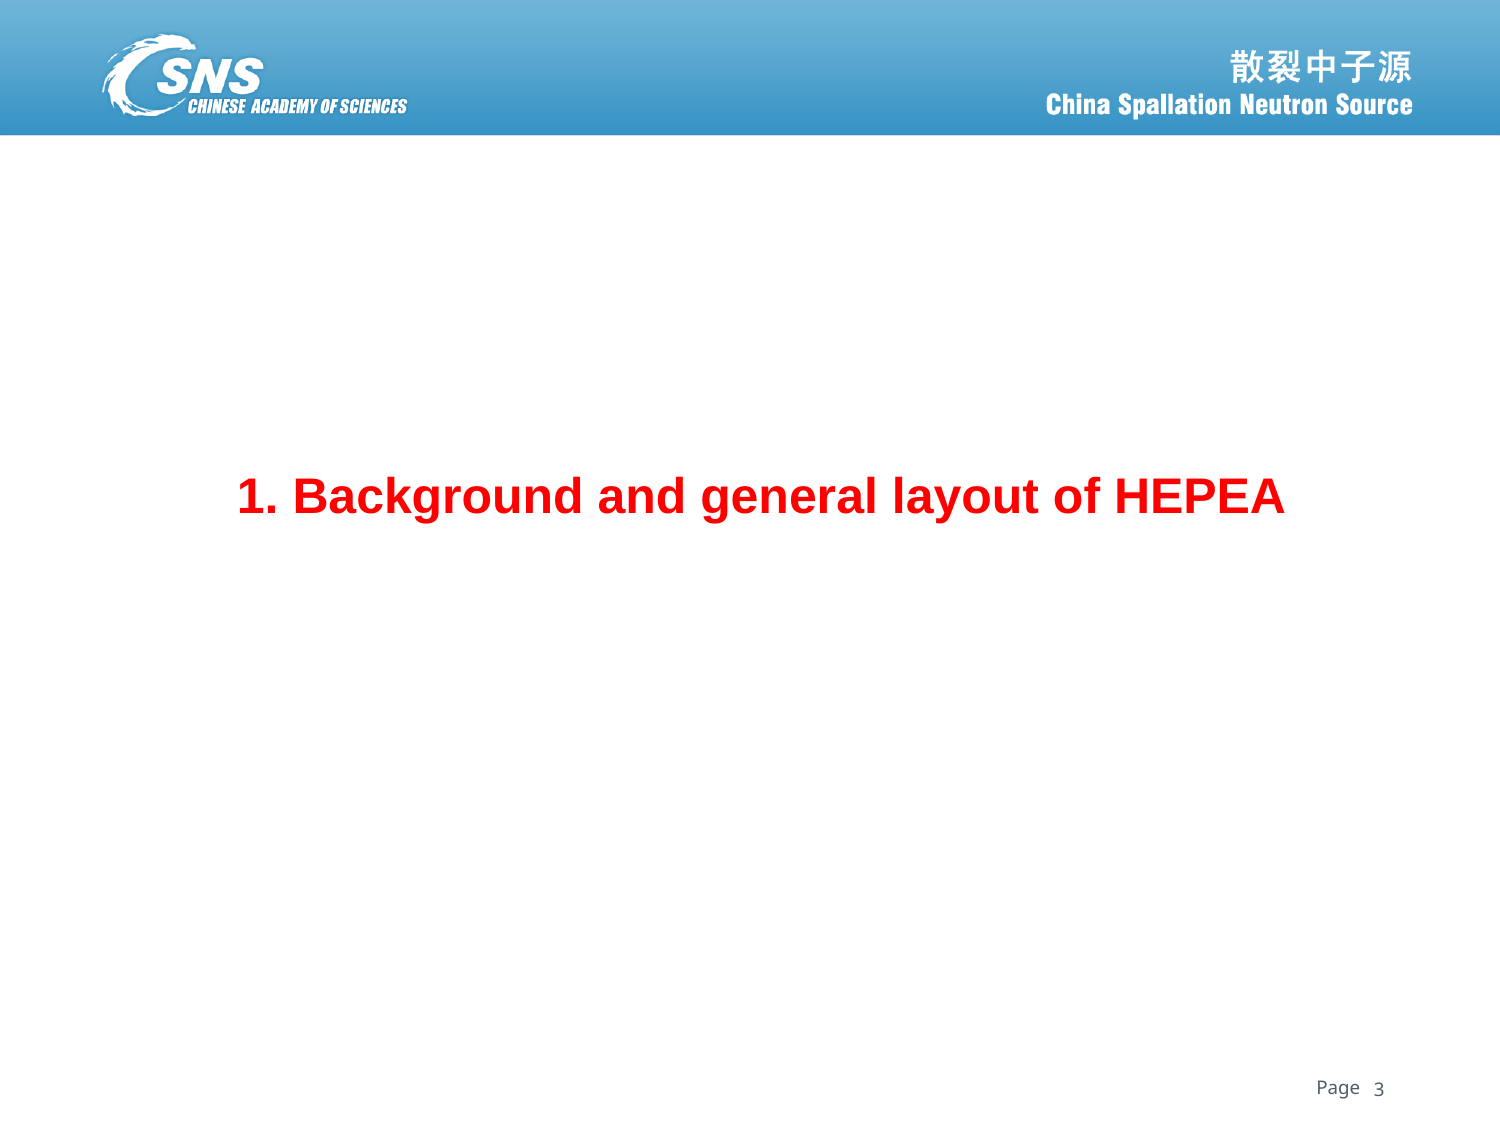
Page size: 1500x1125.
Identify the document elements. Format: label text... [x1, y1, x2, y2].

text_box 1. Background and general layout of HEPEA [53, 456, 1471, 531]
picture [0, 0, 1500, 1125]
slide_number 3 [1349, 1070, 1400, 1101]
